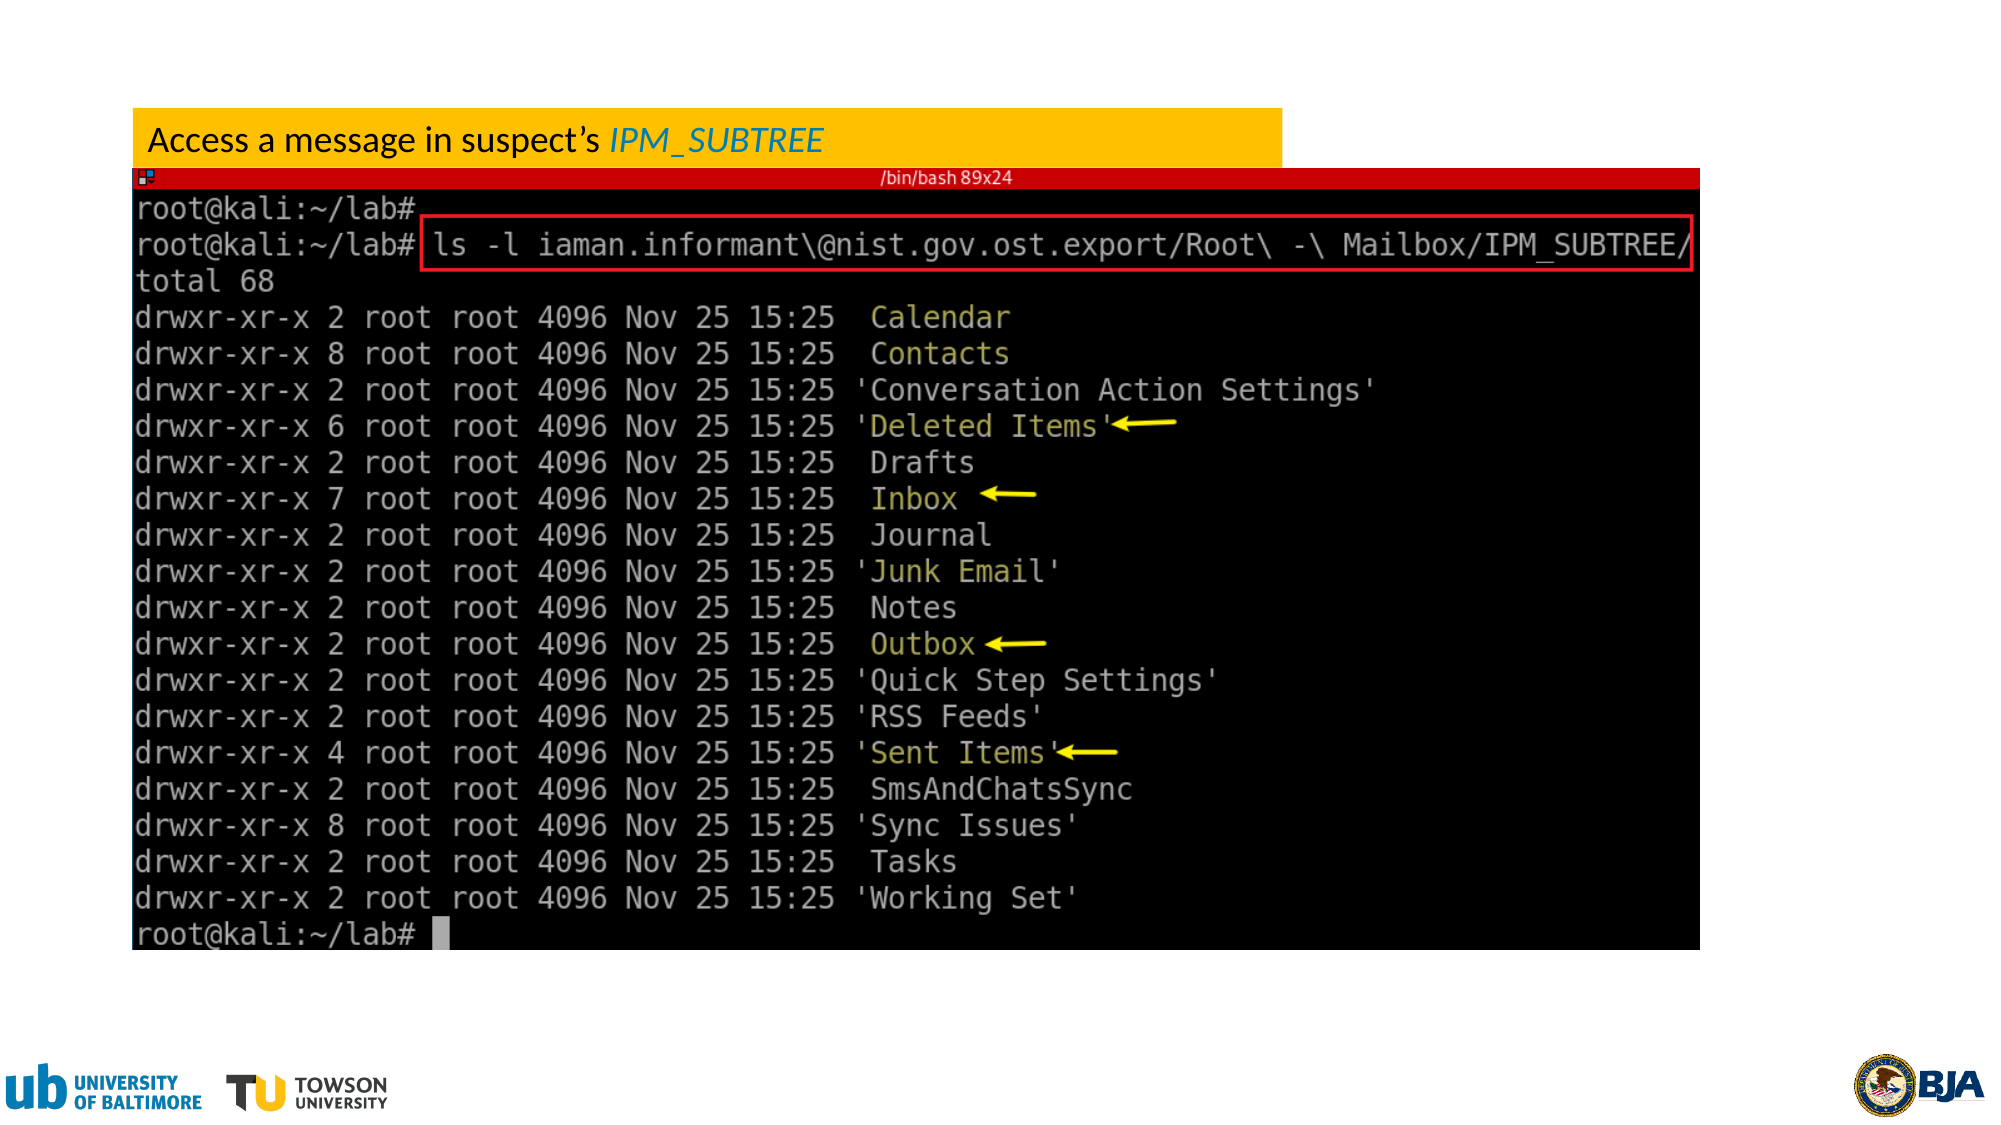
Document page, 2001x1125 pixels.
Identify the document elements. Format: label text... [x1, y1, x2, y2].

picture [1854, 1054, 1986, 1117]
picture [0, 1031, 407, 1125]
picture [132, 168, 1700, 950]
text_box Access a message in suspect’s IPM_SUBTREE [132, 107, 1283, 168]
